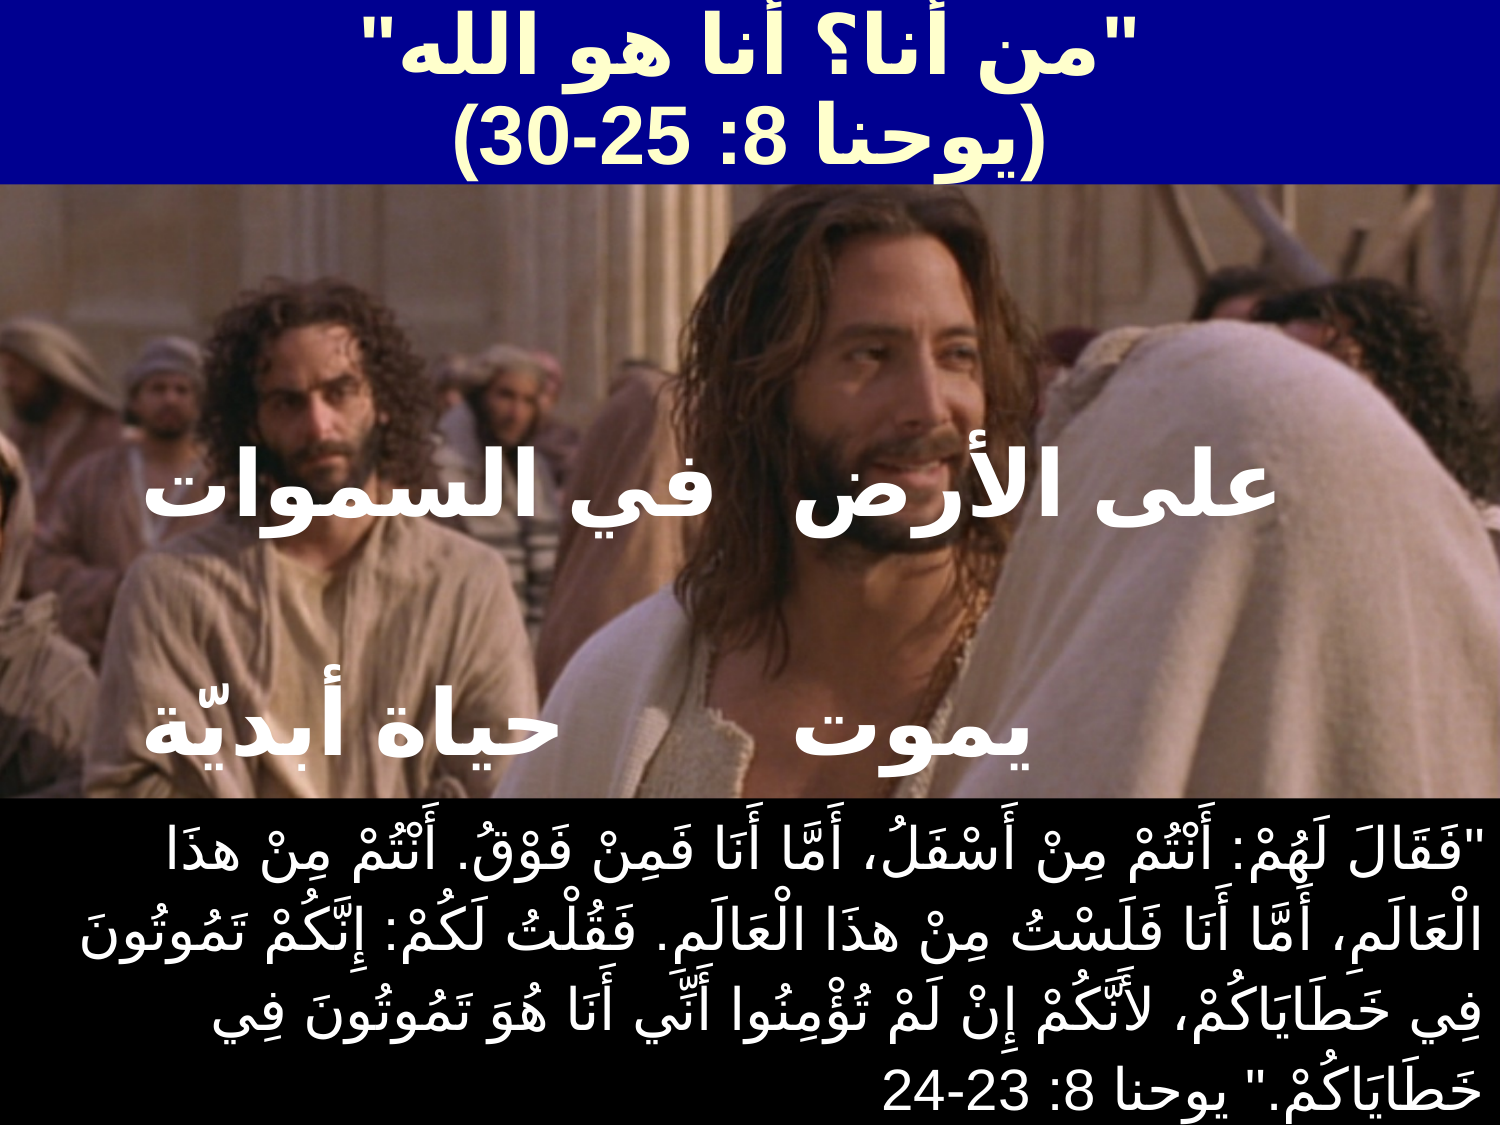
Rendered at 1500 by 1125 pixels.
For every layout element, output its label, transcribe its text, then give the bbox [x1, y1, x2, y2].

text_box "فَقَالَ لَهُمْ: أَنْتُمْ مِنْ أَسْفَلُ، أَمَّا أَنَا فَمِنْ فَوْقُ. أَنْتُمْ مِنْ هذَا الْعَالَمِ، أَمَّا أَنَا فَلَسْتُ مِنْ هذَا الْعَالَمِ. فَقُلْتُ لَكُمْ: إِنَّكُمْ تَمُوتُونَ فِي خَطَايَاكُمْ، لأَنَّكُمْ إِنْ لَمْ تُؤْمِنُوا أَنِّي أَنَا هُوَ تَمُوتُونَ فِي خَطَايَاكُمْ." يوحنا 8: 23-24 [0, 982, 1500, 1125]
title "من أنا؟ أنا هو الله" (يوحنا 8: 25-30) [0, 0, 1500, 133]
picture [0, 133, 1500, 976]
